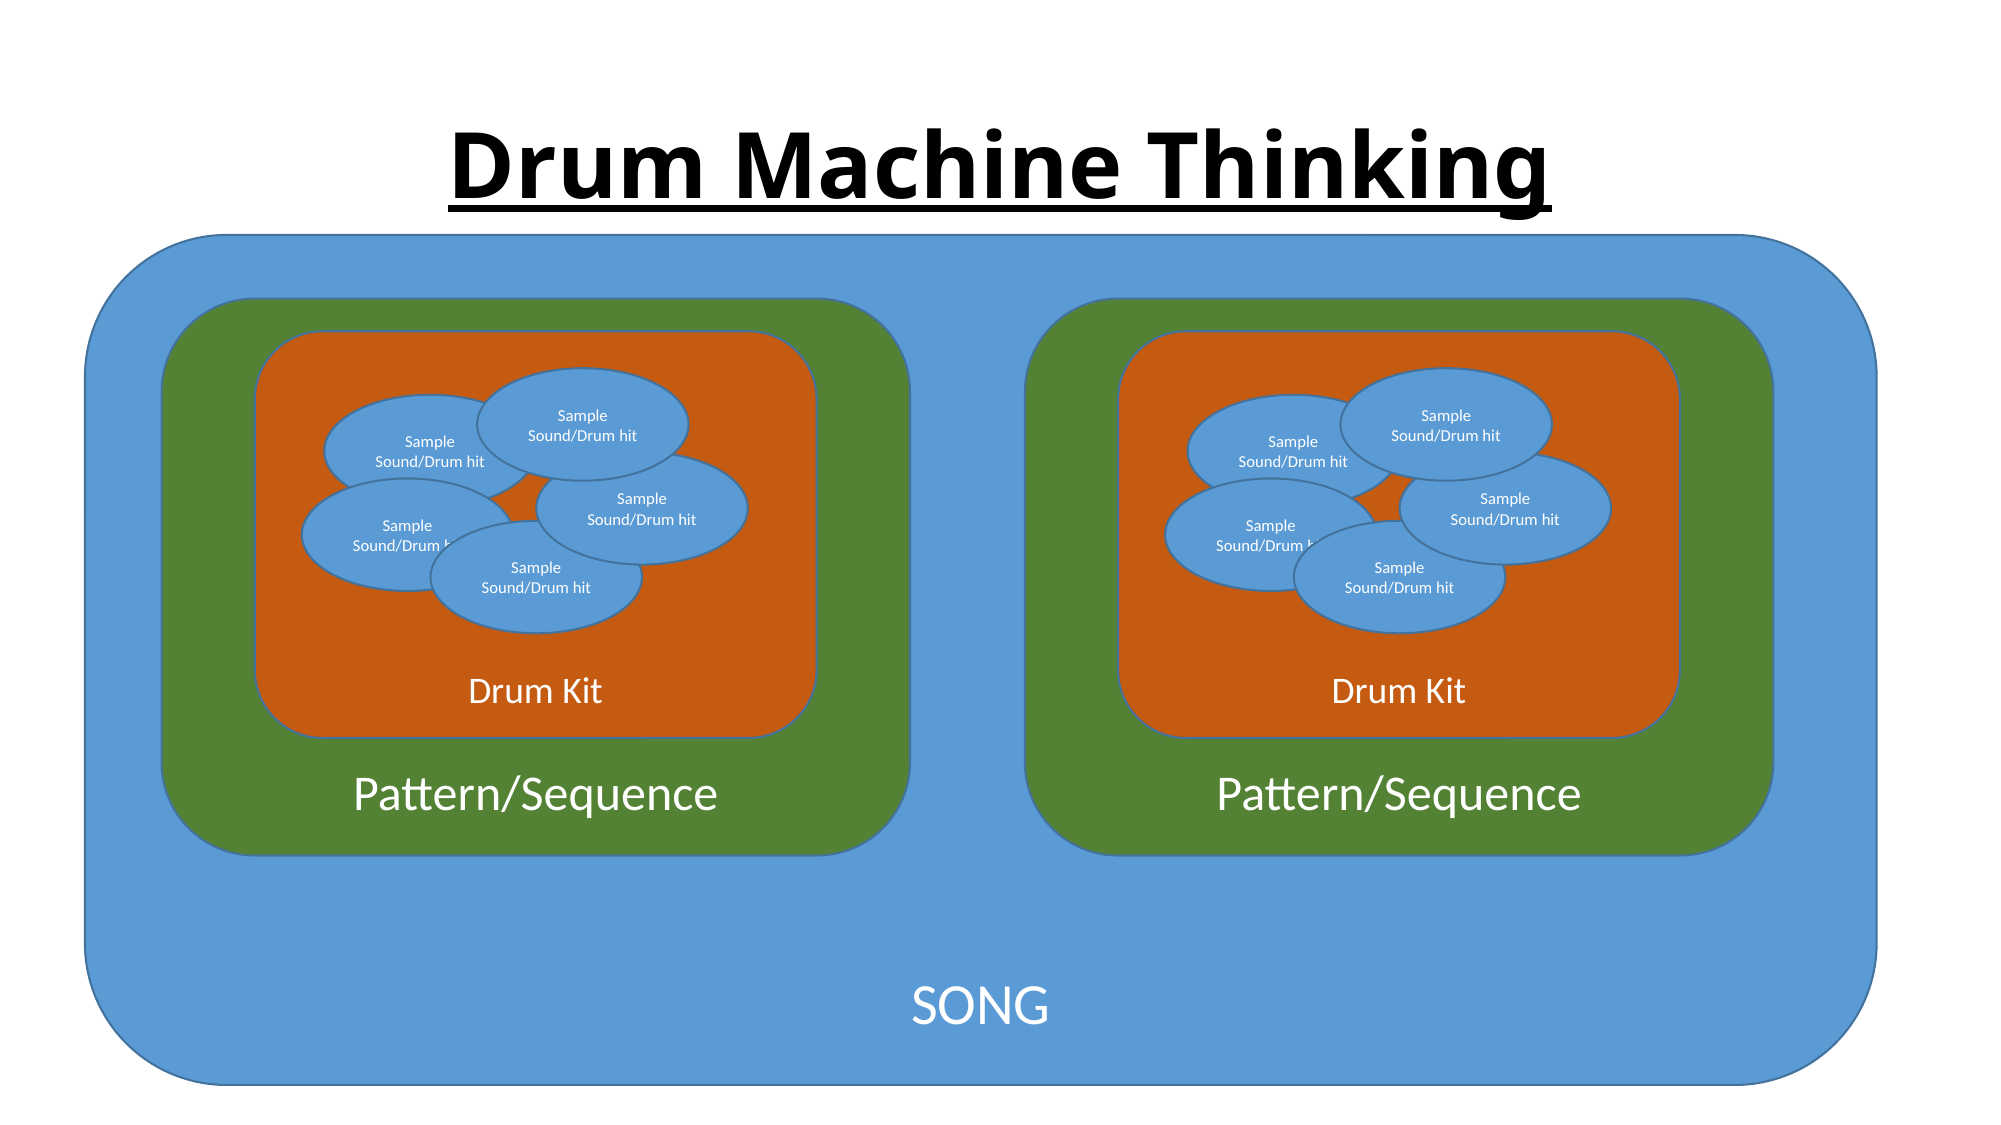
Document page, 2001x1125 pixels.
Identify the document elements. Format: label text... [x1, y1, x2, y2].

title Drum Machine Thinking [137, 59, 1863, 278]
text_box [161, 298, 910, 856]
text_box SONG [83, 265, 1878, 1086]
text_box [1024, 298, 1774, 856]
